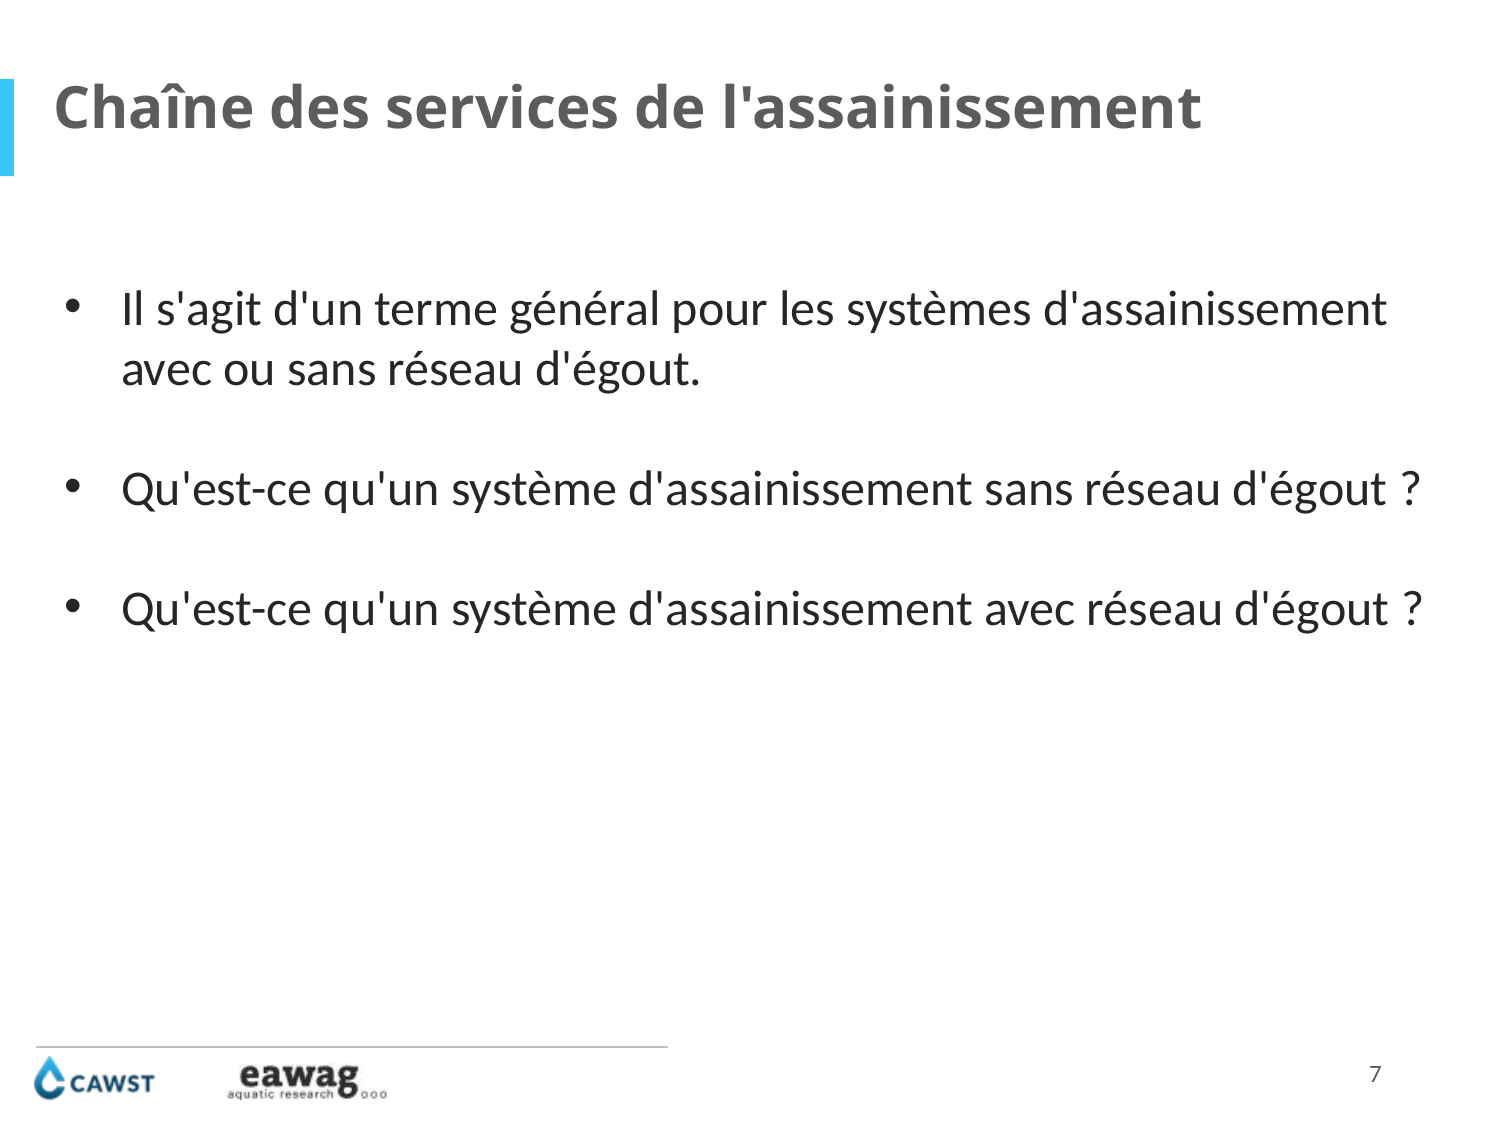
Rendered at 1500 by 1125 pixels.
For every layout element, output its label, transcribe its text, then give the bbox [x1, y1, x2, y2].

slide_number 7 [1059, 1042, 1397, 1103]
list Chaîne des services de l'assainissement [38, 71, 1285, 139]
text_box Il s'agit d'un terme général pour les systèmes d'assainissement avec ou sans réseau d'égout. Qu'est-ce qu'un système d'assainissement sans réseau d'égout ? Qu'est-ce qu'un système d'assainissement avec réseau d'égout ? [50, 268, 1458, 643]
picture [33, 1056, 156, 1101]
picture [224, 1063, 389, 1105]
